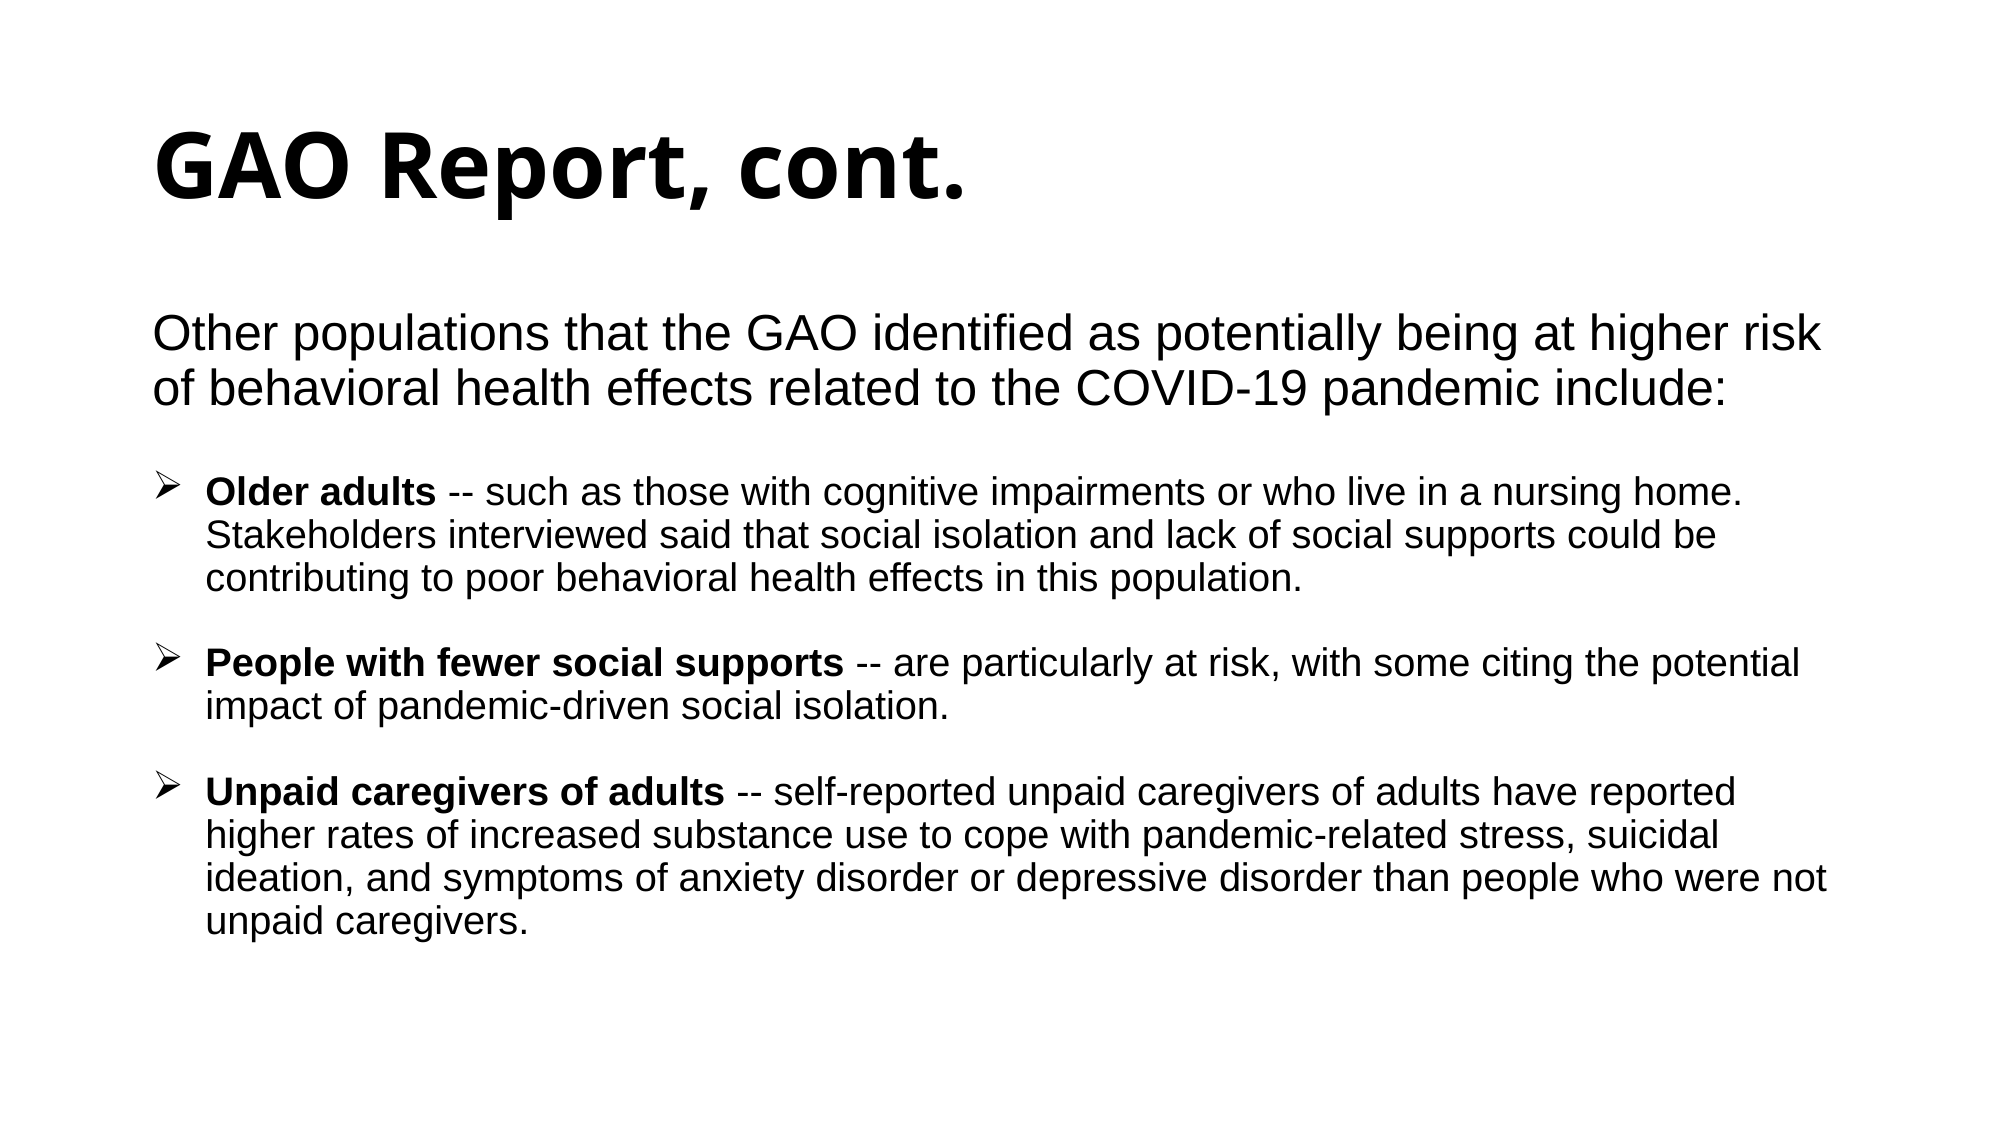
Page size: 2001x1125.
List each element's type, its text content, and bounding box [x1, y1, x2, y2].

title GAO Report, cont. [137, 59, 1863, 278]
list Other populations that the GAO identified as potentially being at higher risk of behavioral health effects related to the COVID-19 pandemic include: Older adults -- such as those with cognitive impairments or who live in a nursing home. Stakeholders interviewed said that social isolation and lack of social supports could be contributing to poor behavioral health effects in this population. People with fewer social supports -- are particularly at risk, with some citing the potential impact of pandemic-driven social isolation. Unpaid caregivers of adults -- self-reported unpaid caregivers of adults have reported higher rates of increased substance use to cope with pandemic-related stress, suicidal ideation, and symptoms of anxiety disorder or depressive disorder than people who were not unpaid caregivers. [137, 299, 1863, 1014]
